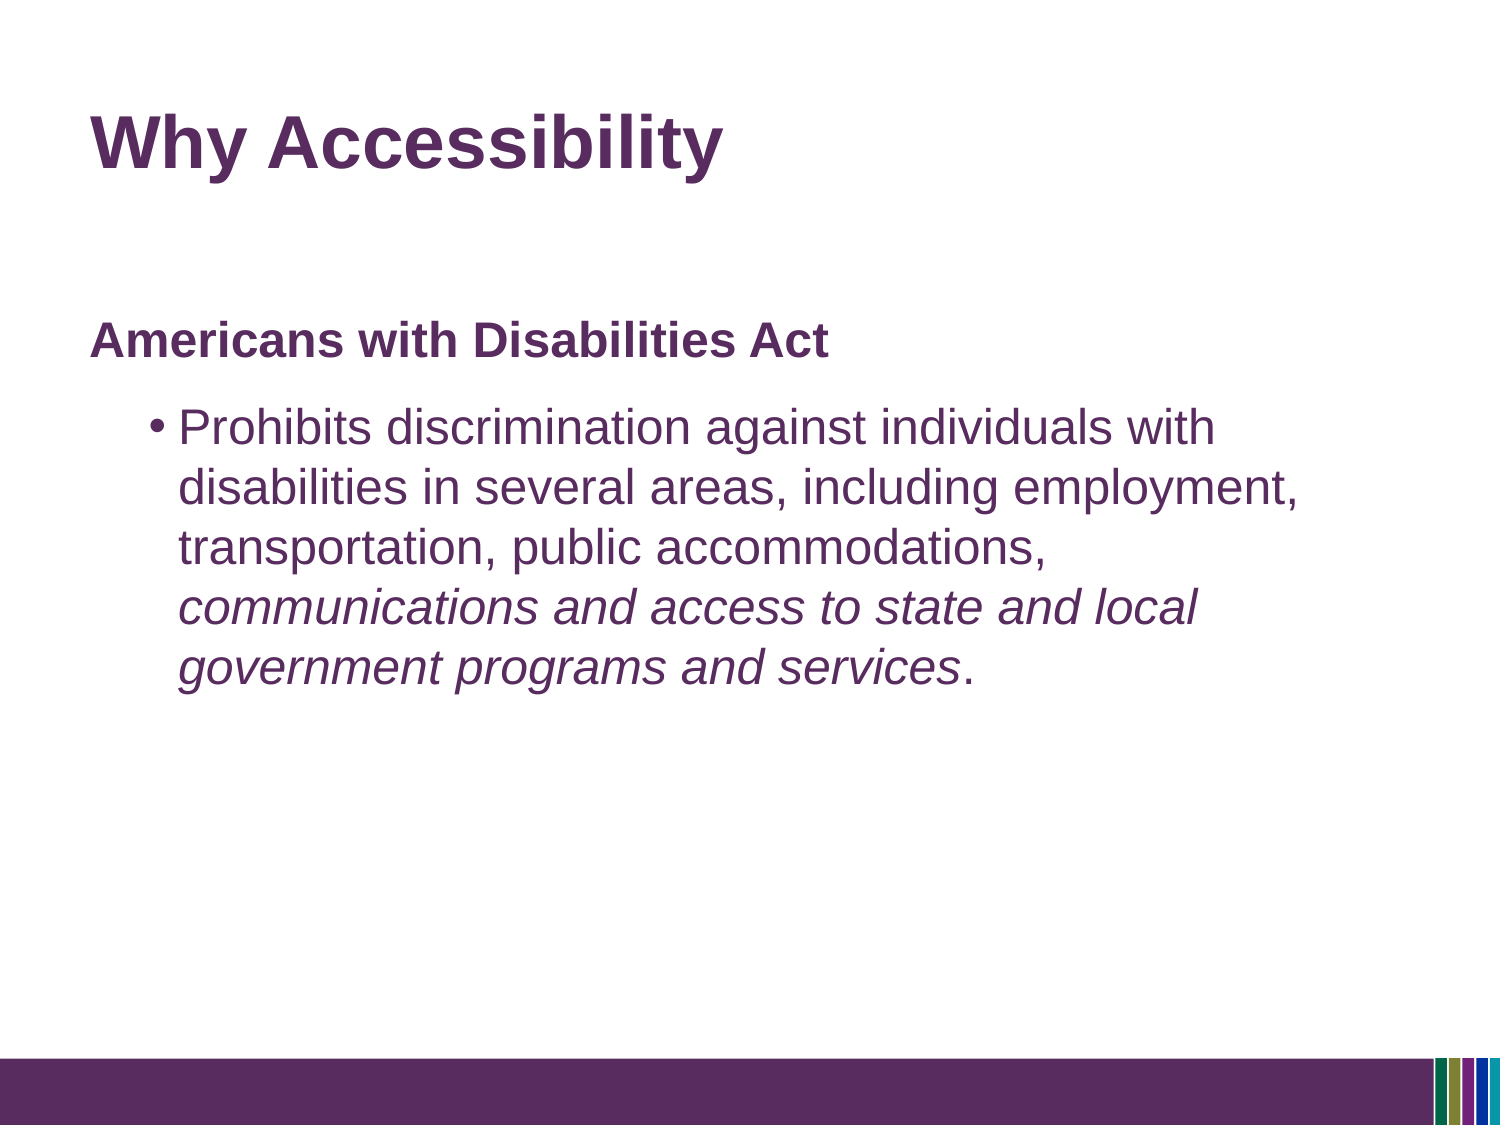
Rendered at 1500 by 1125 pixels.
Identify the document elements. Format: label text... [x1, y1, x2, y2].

list Americans with Disabilities Act Prohibits discrimination against individuals with disabilities in several areas, including employment, transportation, public accommodations, communications and access to state and local government programs and services. [74, 299, 1426, 1055]
title Why Accessibility [75, 45, 1425, 233]
